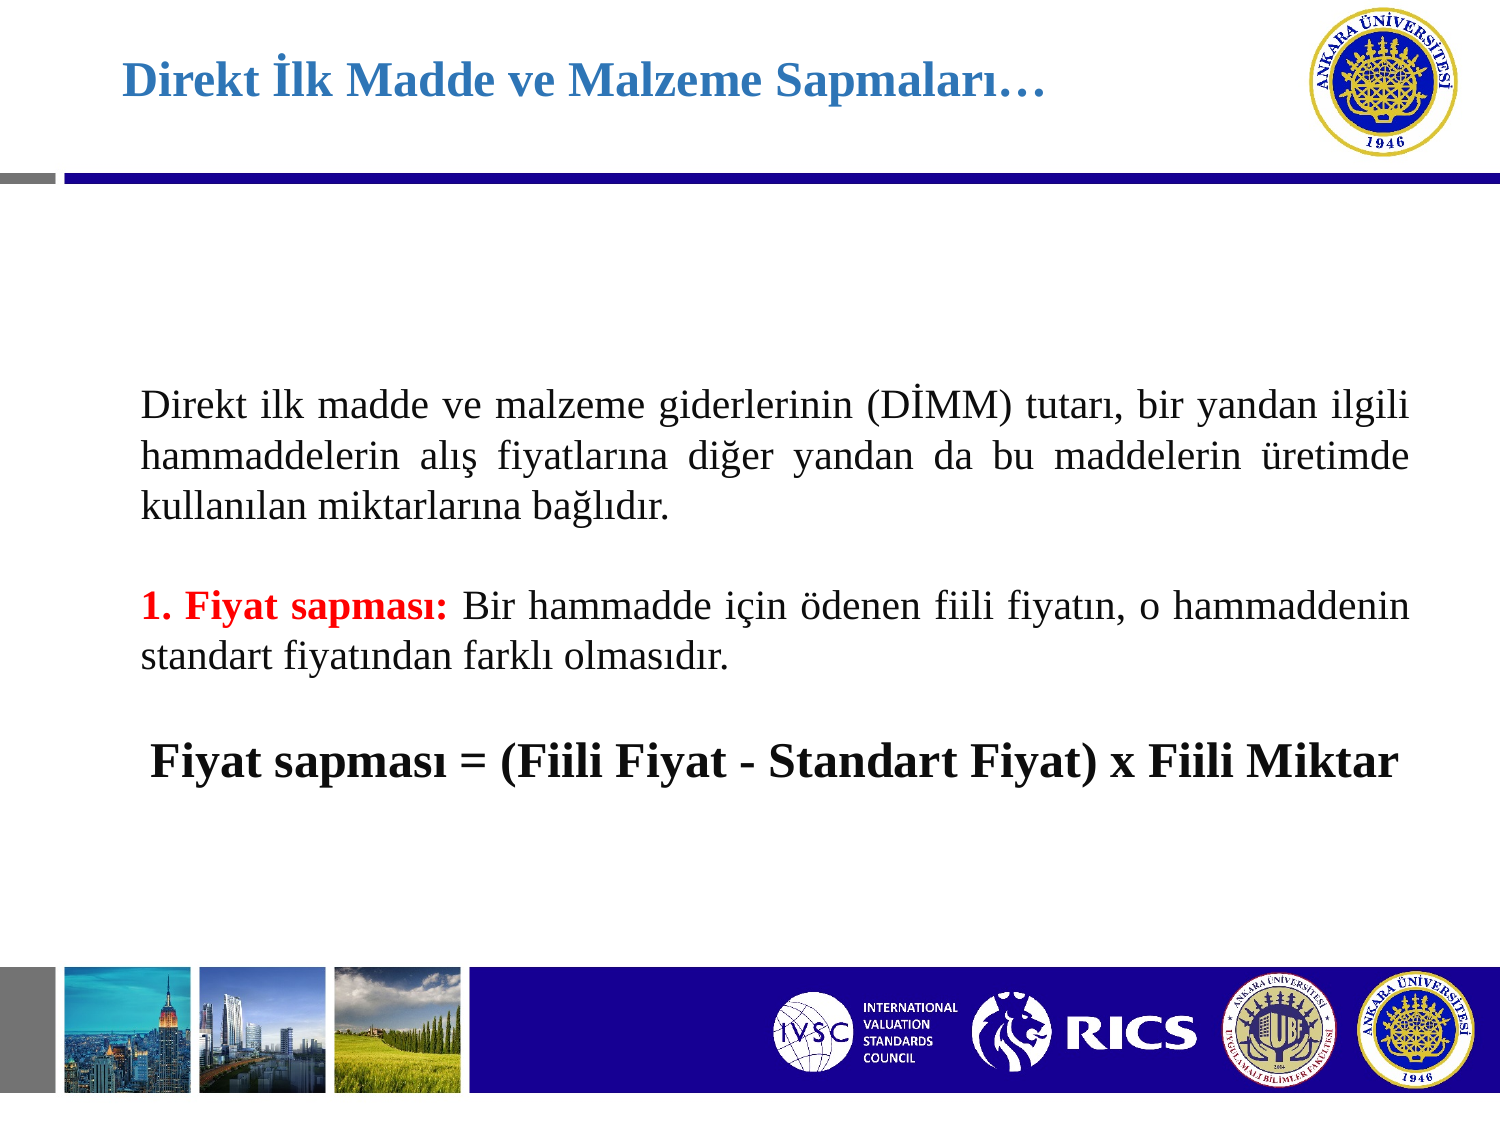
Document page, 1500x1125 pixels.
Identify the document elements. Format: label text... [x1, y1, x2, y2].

picture [0, 0, 1500, 1125]
list Direkt ilk madde ve malzeme giderlerinin (DİMM) tutarı, bir yandan ilgili hammaddelerin alış fiyatlarına diğer yandan da bu maddelerin üretimde kullanılan miktarlarına bağlıdır. 1. Fiyat sapması: Bir hammadde için ödenen fiili fiyatın, o hammaddenin standart fiyatından farklı olmasıdır. Fiyat sapması = (Fiili Fiyat - Standart Fiyat) x Fiili Miktar [140, 377, 1411, 827]
title Direkt İlk Madde ve Malzeme Sapmaları… [122, 53, 1378, 138]
